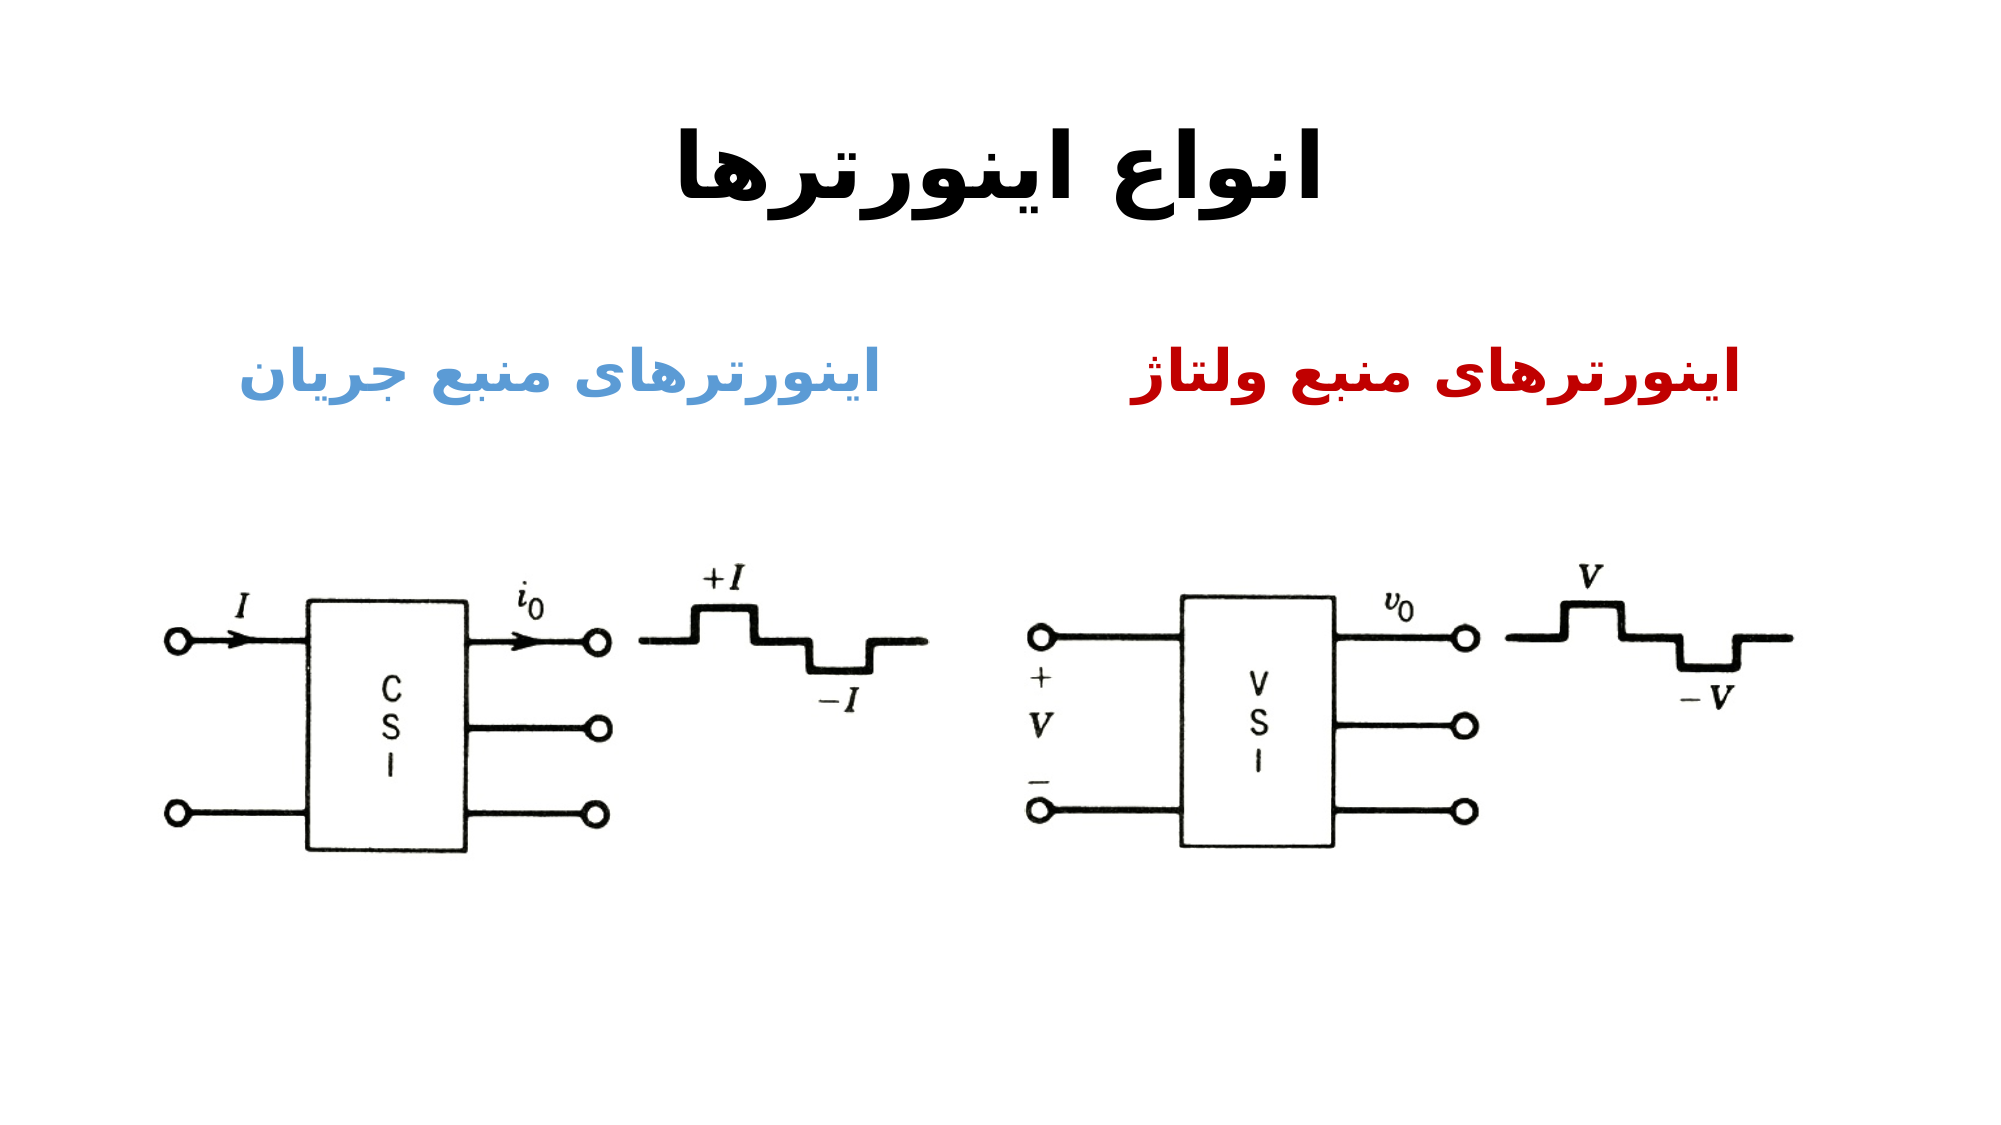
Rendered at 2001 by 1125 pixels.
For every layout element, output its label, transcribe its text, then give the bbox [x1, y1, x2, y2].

list اینورترهای منبع ولتاژ [1012, 275, 1863, 411]
title انواع اینورترها [137, 59, 1863, 278]
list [1012, 539, 1803, 863]
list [137, 549, 946, 862]
list اینورترهای منبع جریان [137, 275, 984, 411]
